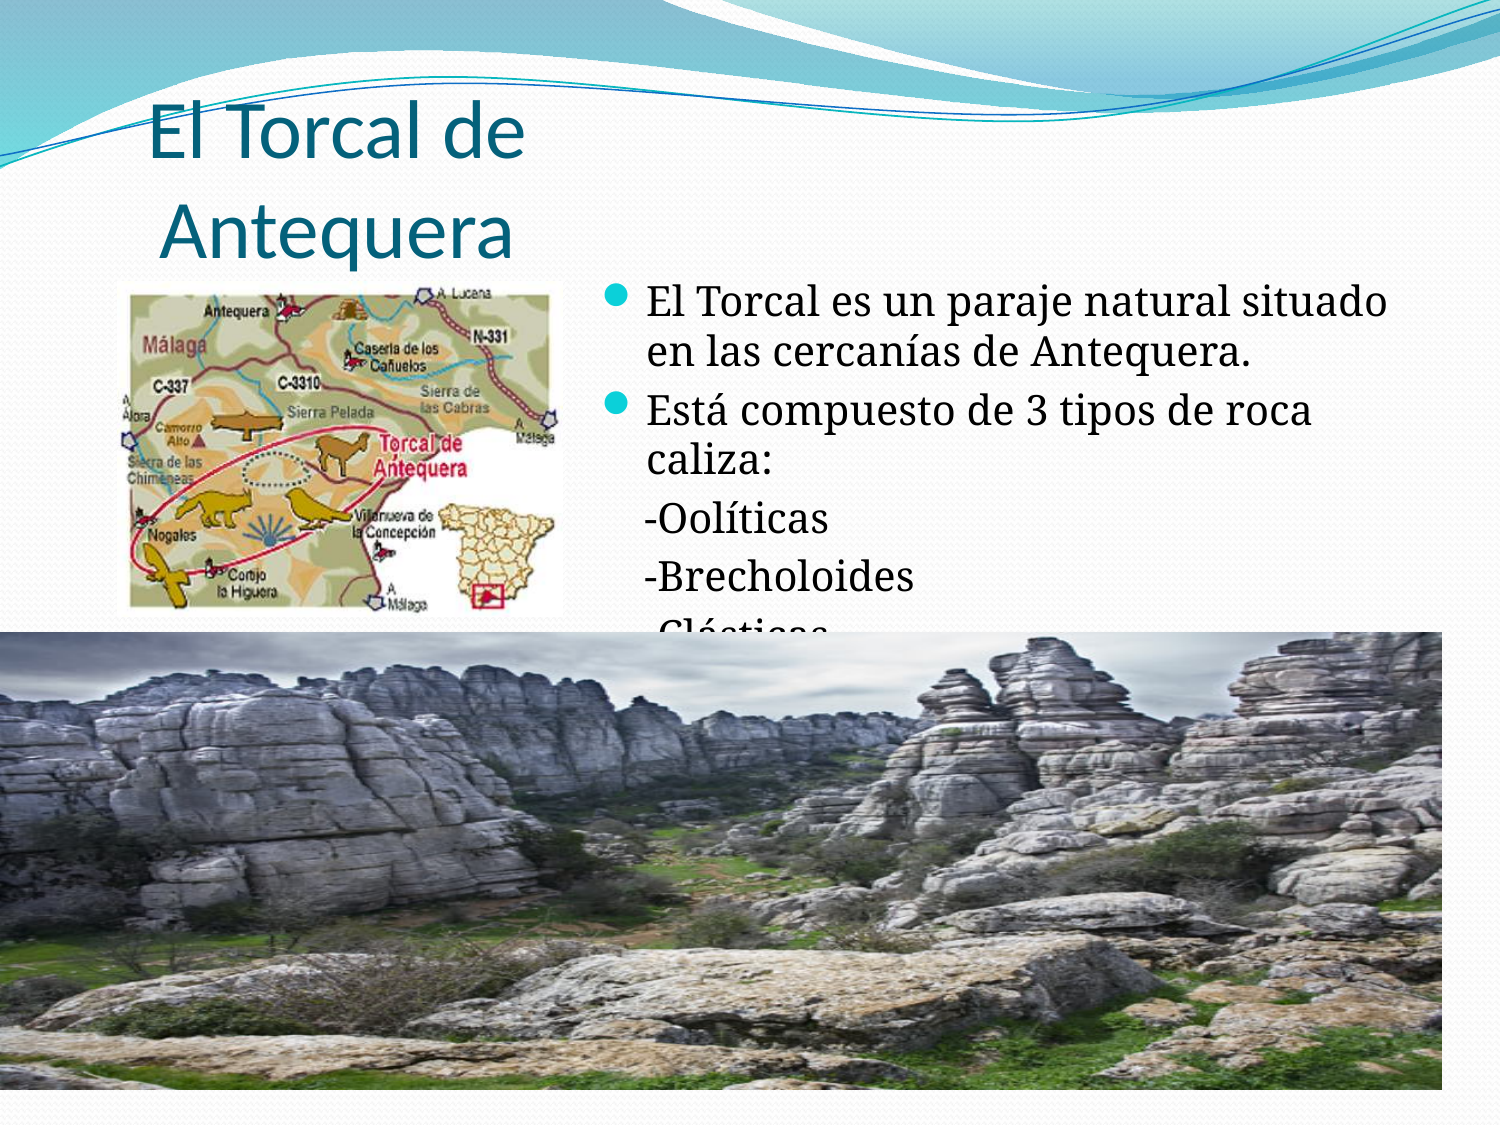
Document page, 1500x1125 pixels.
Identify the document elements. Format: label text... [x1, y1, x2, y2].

title El Torcal de Antequera [112, 84, 563, 276]
list El Torcal es un paraje natural situado en las cercanías de Antequera. Está compuesto de 3 tipos de roca caliza: -Oolíticas -Brecholoides -Clásticas [586, 274, 1426, 631]
picture [116, 281, 563, 617]
picture [0, 632, 1442, 1091]
